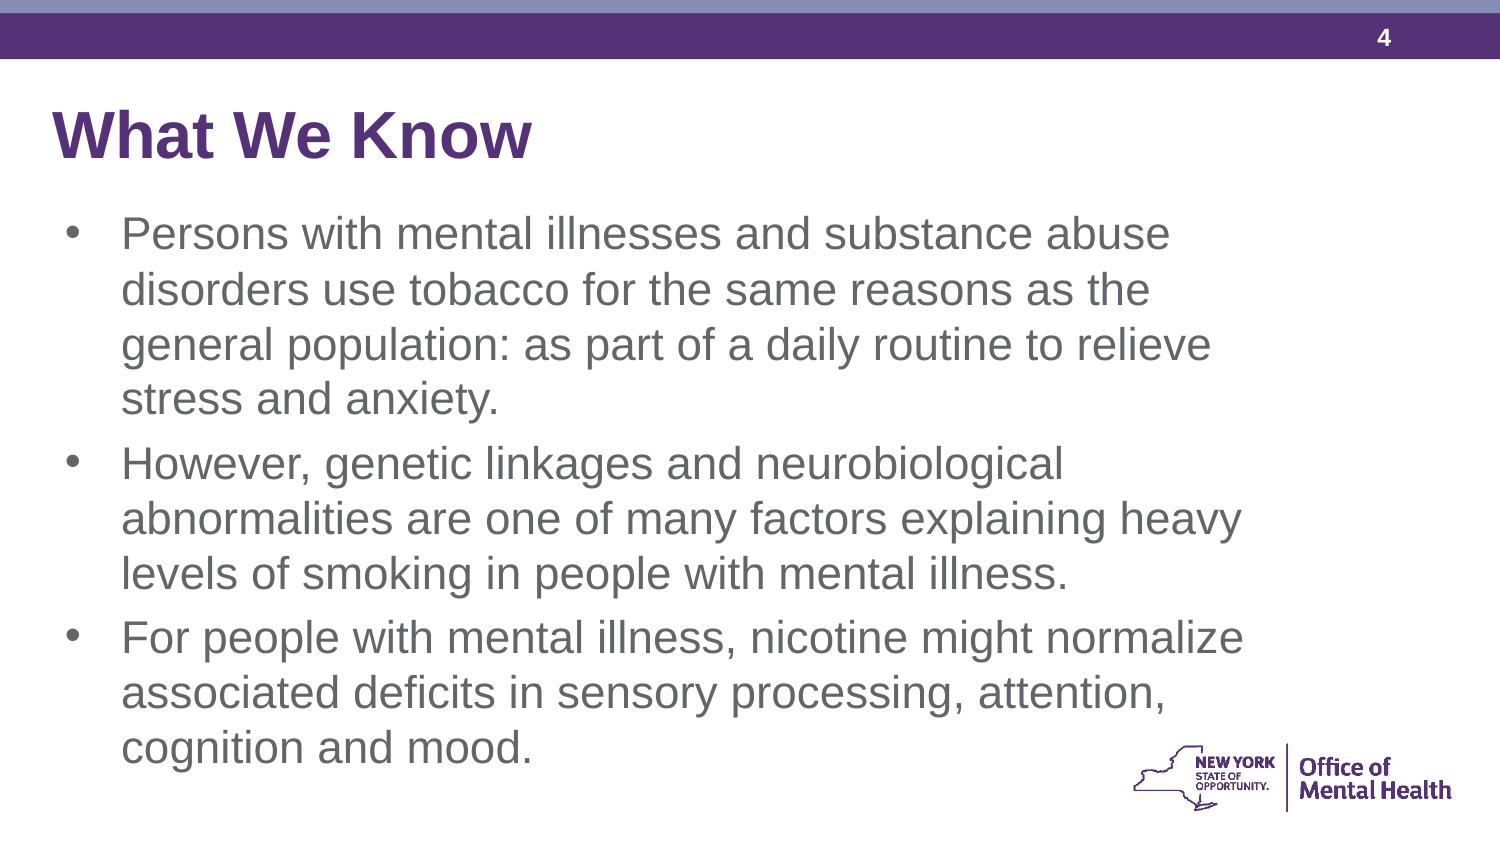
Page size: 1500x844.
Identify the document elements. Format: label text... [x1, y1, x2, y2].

list Persons with mental illnesses and substance abuse disorders use tobacco for the same reasons as the general population: as part of a daily routine to relieve stress and anxiety. However, genetic linkages and neurobiological abnormalities are one of many factors explaining heavy levels of smoking in people with mental illness. For people with mental illness, nicotine might normalize associated deficits in sensory processing, attention, cognition and mood. [50, 196, 1275, 397]
picture [1125, 734, 1461, 824]
list What We Know [37, 84, 1150, 210]
